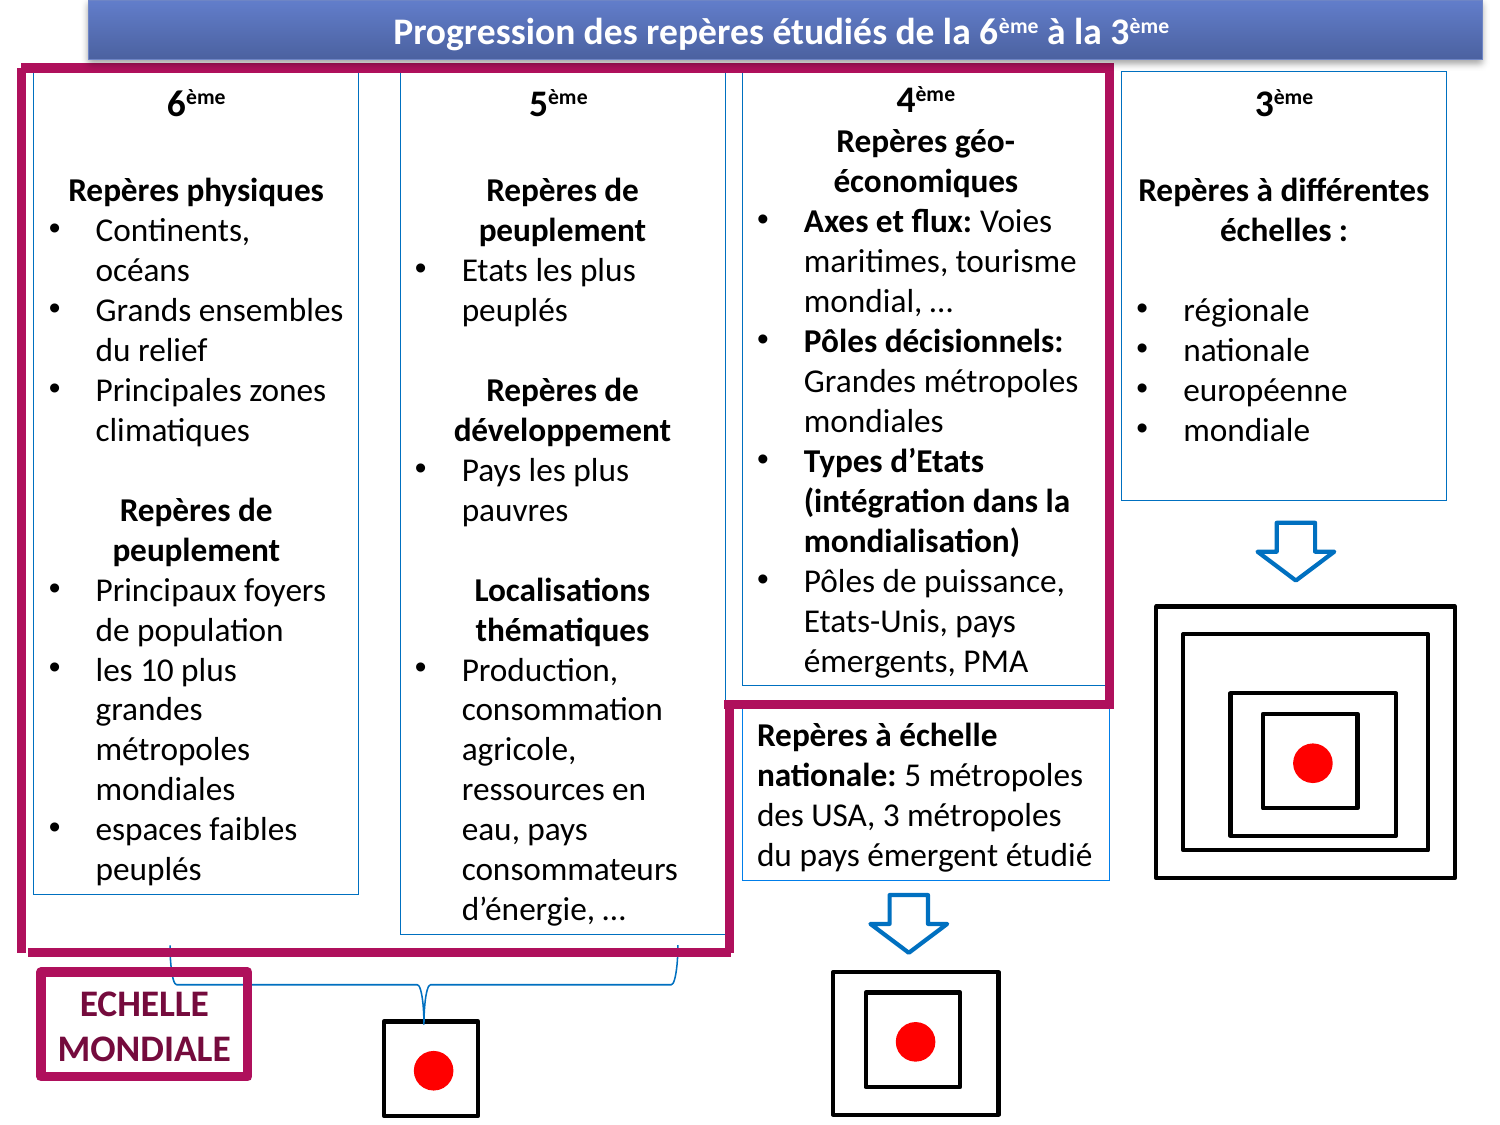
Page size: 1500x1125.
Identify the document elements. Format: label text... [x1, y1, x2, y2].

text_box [383, 1021, 479, 1117]
text_box 6ème Repères physiques Continents, océans Grands ensembles du relief Principales zones climatiques Repères de peuplement Principaux foyers de population les 10 plus grandes métropoles mondiales espaces faibles peuplés [33, 76, 359, 895]
text_box ECHELLE MONDIALE [40, 972, 248, 1077]
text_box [1156, 606, 1456, 879]
text_box Repères à échelle nationale: 5 métropoles des USA, 3 métropoles du pays émergent étudié [742, 713, 1110, 881]
text_box Progression des repères étudiés de la 6ème à la 3ème [88, 0, 1483, 60]
text_box 3ème Repères à différentes échelles : régionale nationale européenne mondiale [1121, 71, 1447, 501]
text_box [832, 971, 999, 1115]
text_box [1255, 520, 1337, 583]
text_box 5ème Repères de peuplement Etats les plus peuplés Repères de développement Pays les plus pauvres Localisations thématiques Production, consommation agricole, ressources en eau, pays consommateurs d’énergie, … [400, 76, 726, 935]
text_box 4ème Repères géo-économiques Axes et flux: Voies maritimes, tourisme mondial, … Pôles décisionnels: Grandes métropoles mondiales Types d’Etats (intégration dans la mondialisation) Pôles de puissance, Etats-Unis, pays émergents, PMA [742, 76, 1105, 686]
text_box [868, 892, 950, 955]
text_box [169, 962, 679, 1019]
